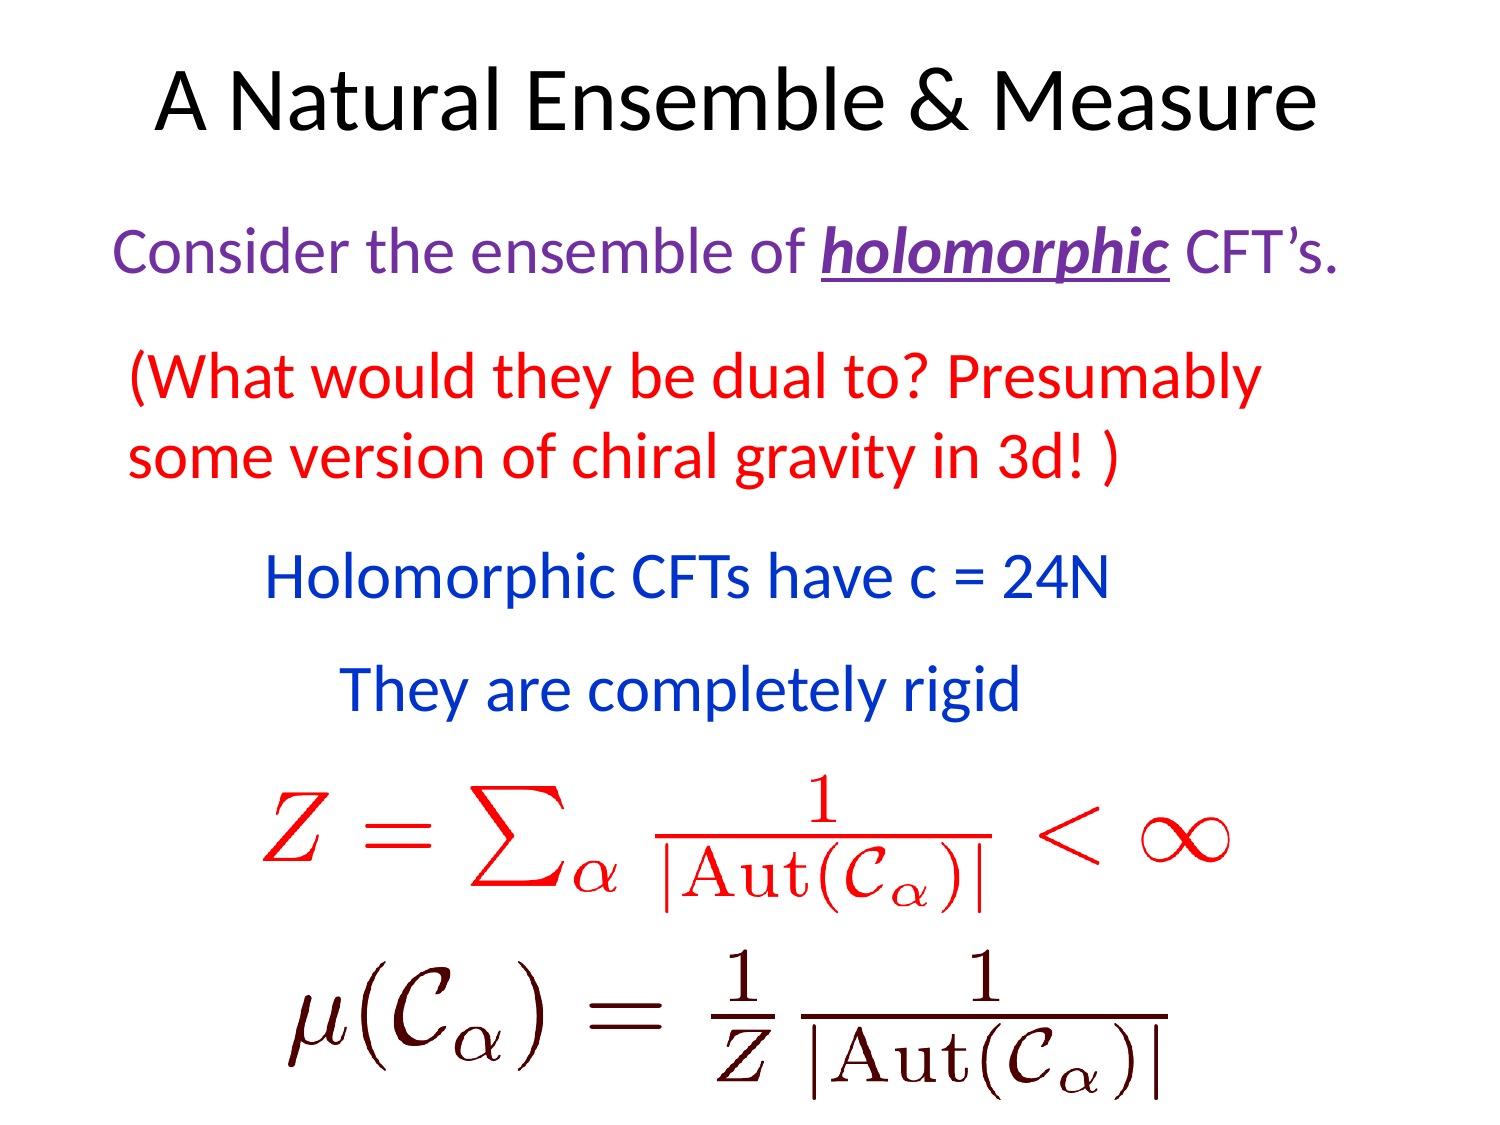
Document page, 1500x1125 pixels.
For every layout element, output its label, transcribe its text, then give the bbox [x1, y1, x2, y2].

text_box (What would they be dual to? Presumably some version of chiral gravity in 3d! ) [112, 324, 1400, 500]
text_box They are completely rigid [324, 637, 1475, 733]
title A Natural Ensemble & Measure [62, 0, 1413, 188]
picture [262, 774, 1230, 913]
text_box Holomorphic CFTs have c = 24N [249, 524, 1400, 620]
picture [287, 949, 1169, 1101]
text_box Consider the ensemble of holomorphic CFT’s. [97, 199, 1498, 295]
